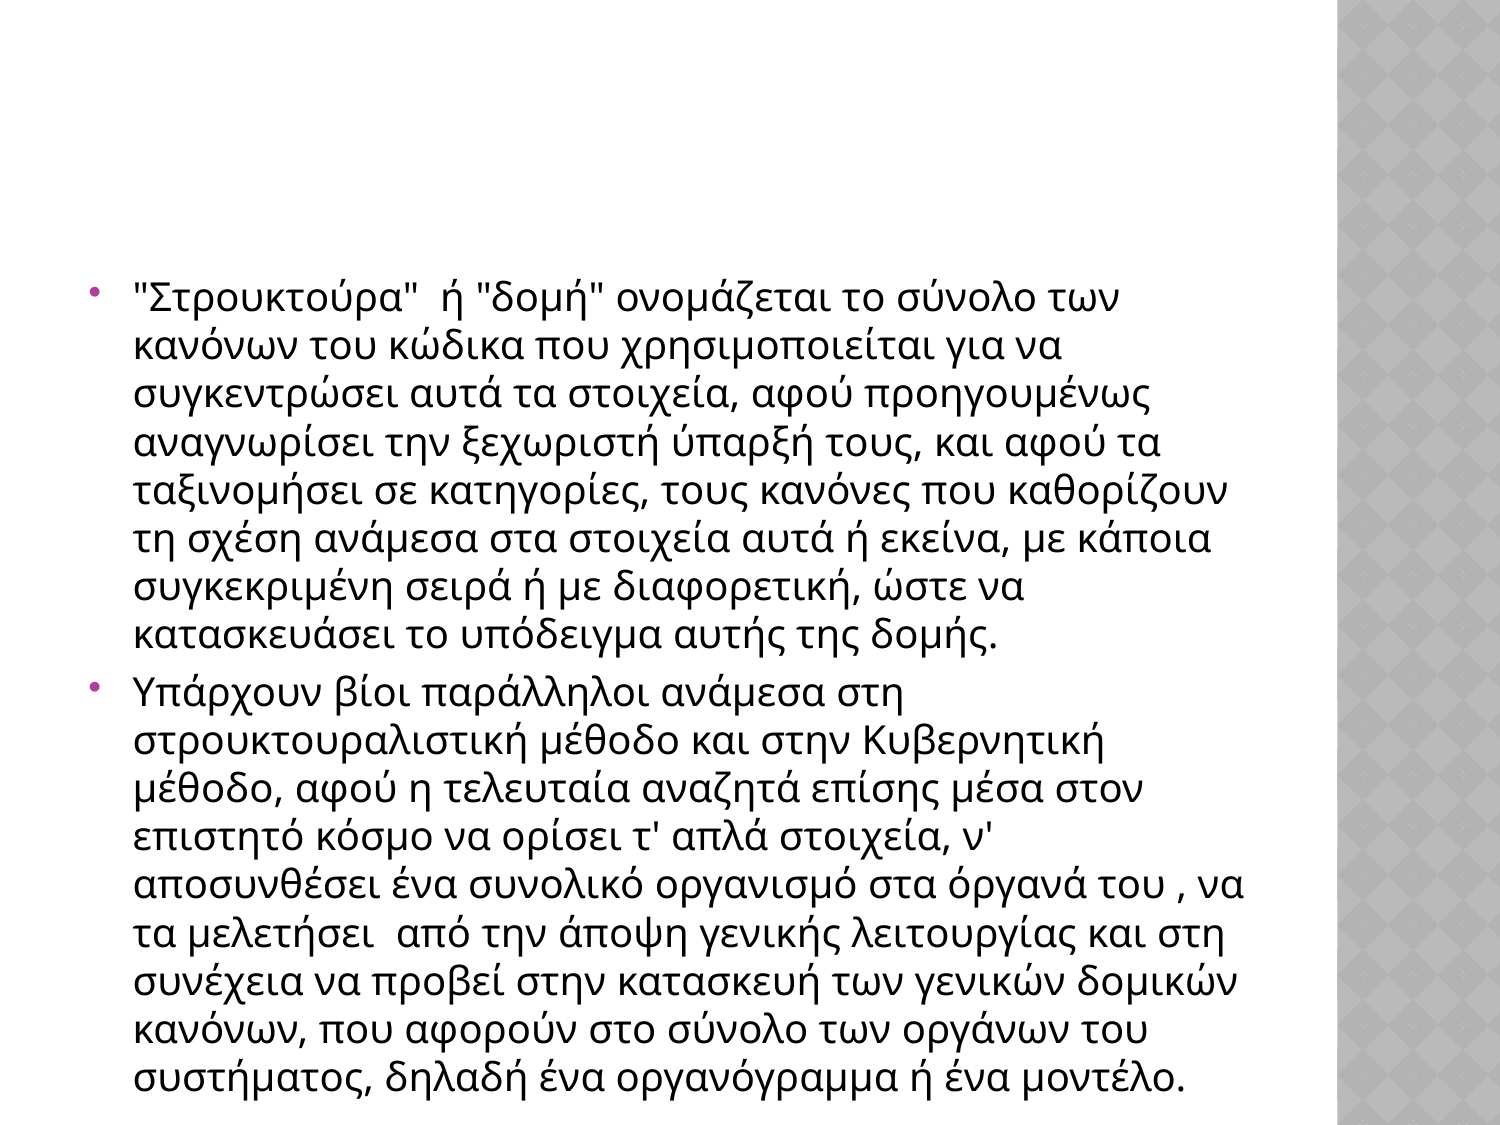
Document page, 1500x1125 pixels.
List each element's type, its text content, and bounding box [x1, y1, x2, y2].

list "Στρουκτούρα" ή "δομή" ονομάζεται το σύνολο των κανόνων του κώδικα που χρησιμοποιείται για να συγκεντρώσει αυτά τα στοιχεία, αφού προηγουμένως αναγνωρίσει την ξεχωριστή ύπαρξή τους, και αφού τα ταξινομήσει σε κατηγορίες, τους κανόνες που καθορίζουν τη σχέση ανάμεσα στα στοιχεία αυτά ή εκείνα, με κάποια συγκεκριμένη σειρά ή με διαφορετική, ώστε να κατασκευάσει το υπόδειγμα αυτής της δομής. Υπάρχουν βίοι παράλληλοι ανάμεσα στη στρουκτουραλιστική μέθοδο και στην Κυβερνητική μέθοδο, αφού η τελευταία αναζητά επίσης μέσα στον επιστητό κόσμο να ορίσει τ' απλά στοιχεία, ν' αποσυνθέσει ένα συνολικό οργανισμό στα όργανά του , να τα μελετήσει από την άποψη γενικής λειτουργίας και στη συνέχεια να προβεί στην κατασκευή των γενικών δομικών κανόνων, που αφορούν στο σύνολο των οργάνων του συστήματος, δηλαδή ένα οργανόγραμμα ή ένα μοντέλο. [75, 264, 1263, 1125]
